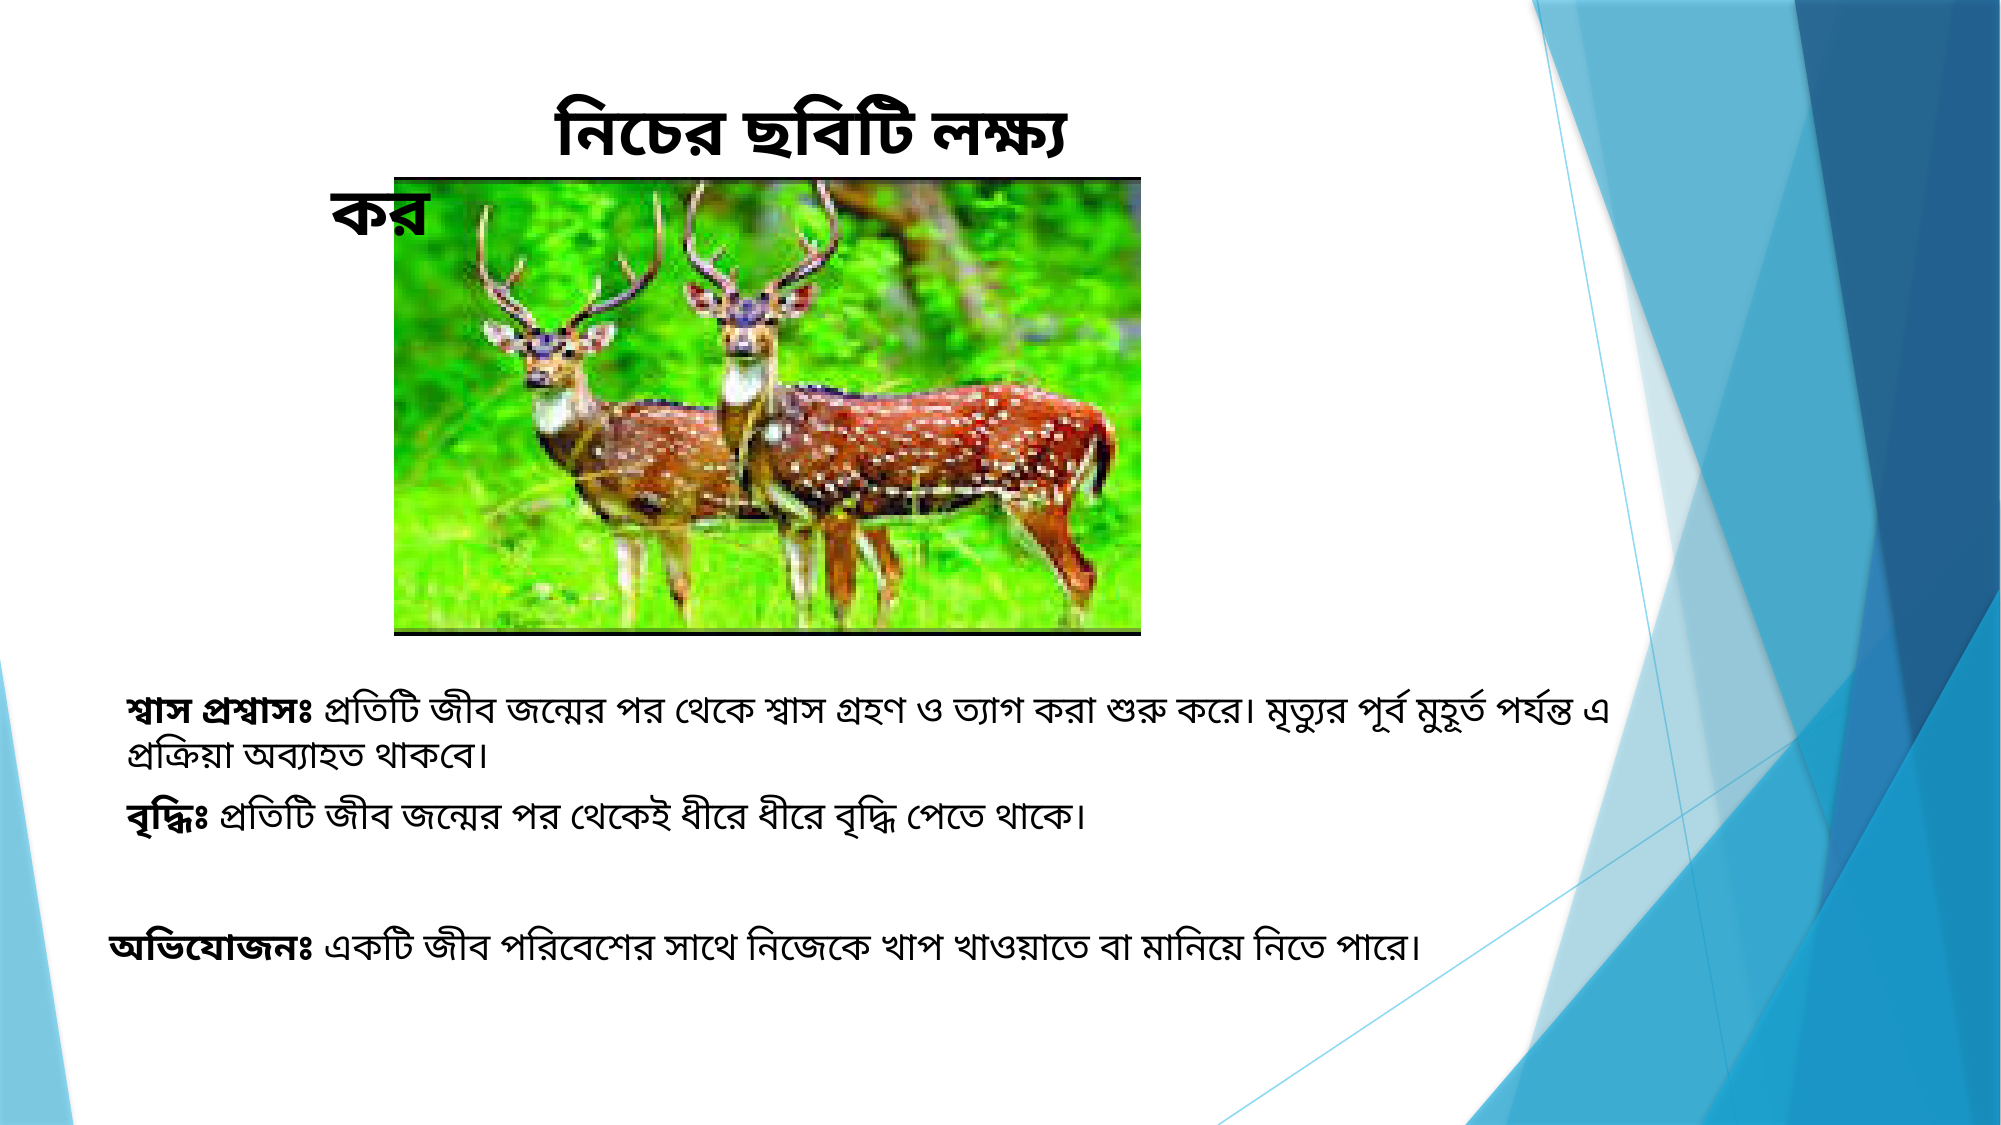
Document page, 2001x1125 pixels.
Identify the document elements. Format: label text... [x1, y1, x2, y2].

text_box শ্বাস প্রশ্বাসঃ প্রতিটি জীব জন্মের পর থেকে শ্বাস গ্রহণ ও ত্যাগ করা শুরু করে। মৃত্যুর পূর্ব মুহূর্ত পর্যন্ত এ প্রক্রিয়া অব্যাহত থাকবে। [112, 678, 1691, 784]
text_box বৃদ্ধিঃ প্রতিটি জীব জন্মের পর থেকেই ধীরে ধীরে বৃদ্ধি পেতে থাকে। [112, 784, 1158, 845]
text_box অভিযোজনঃ একটি জীব পরিবেশের সাথে নিজেকে খাপ খাওয়াতে বা মানিয়ে নিতে পারে। [94, 915, 1479, 1066]
picture [393, 176, 1142, 637]
text_box নিচের ছবিটি লক্ষ্য কর [316, 81, 1158, 257]
